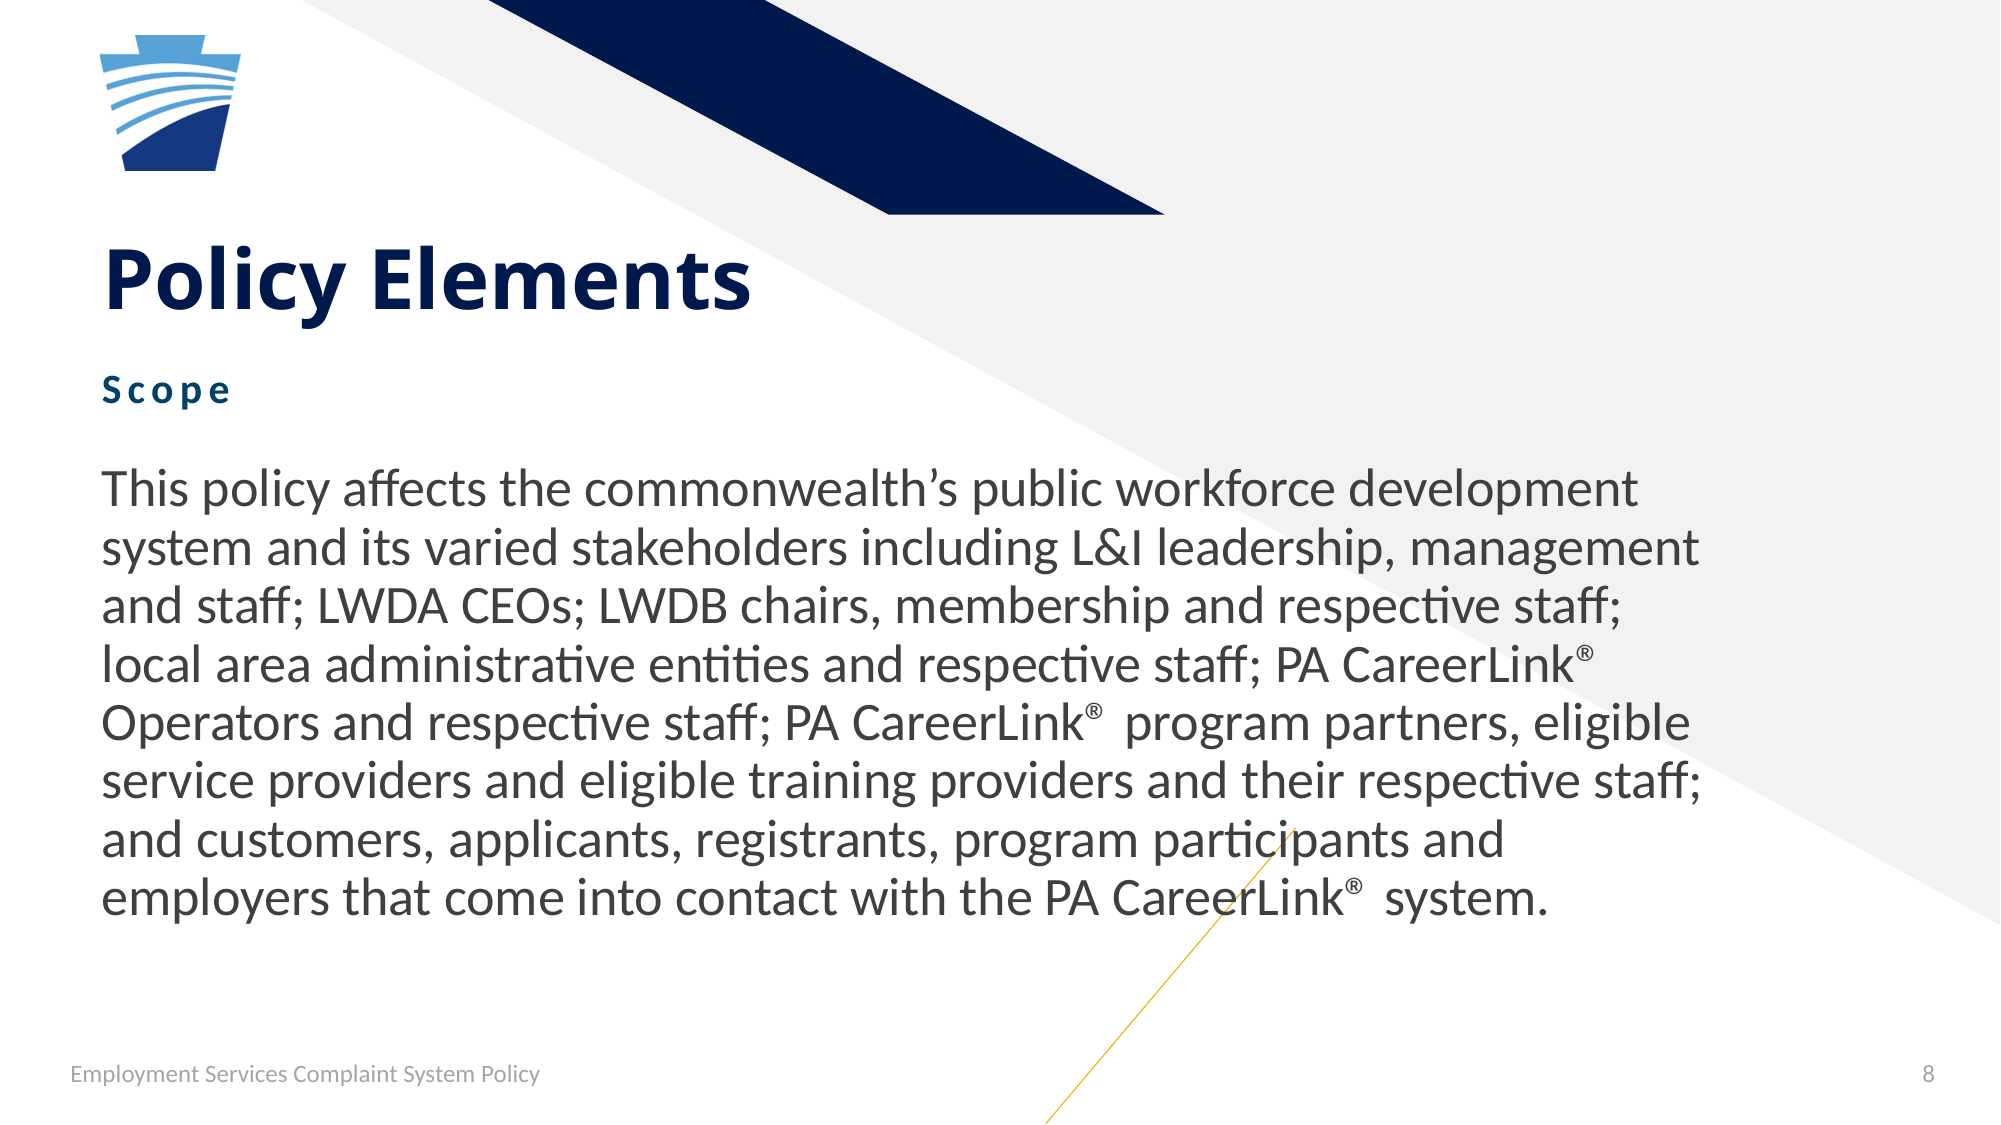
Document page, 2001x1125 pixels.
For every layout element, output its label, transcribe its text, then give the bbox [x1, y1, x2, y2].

title Policy Elements [87, 199, 1292, 328]
footer Employment Services Complaint System Policy [55, 1042, 731, 1103]
slide_number 8 [1828, 1042, 1950, 1103]
list This policy affects the commonwealth’s public workforce development system and its varied stakeholders including L&I leadership, management and staff; LWDA CEOs; LWDB chairs, membership and respective staff; local area administrative entities and respective staff; PA CareerLink® Operators and respective staff; PA CareerLink® program partners, eligible service providers and eligible training providers and their respective staff; and customers, applicants, registrants, program participants and employers that come into contact with the PA CareerLink® system. [87, 452, 1749, 981]
picture [87, 15, 253, 199]
list Scope [87, 360, 1292, 433]
